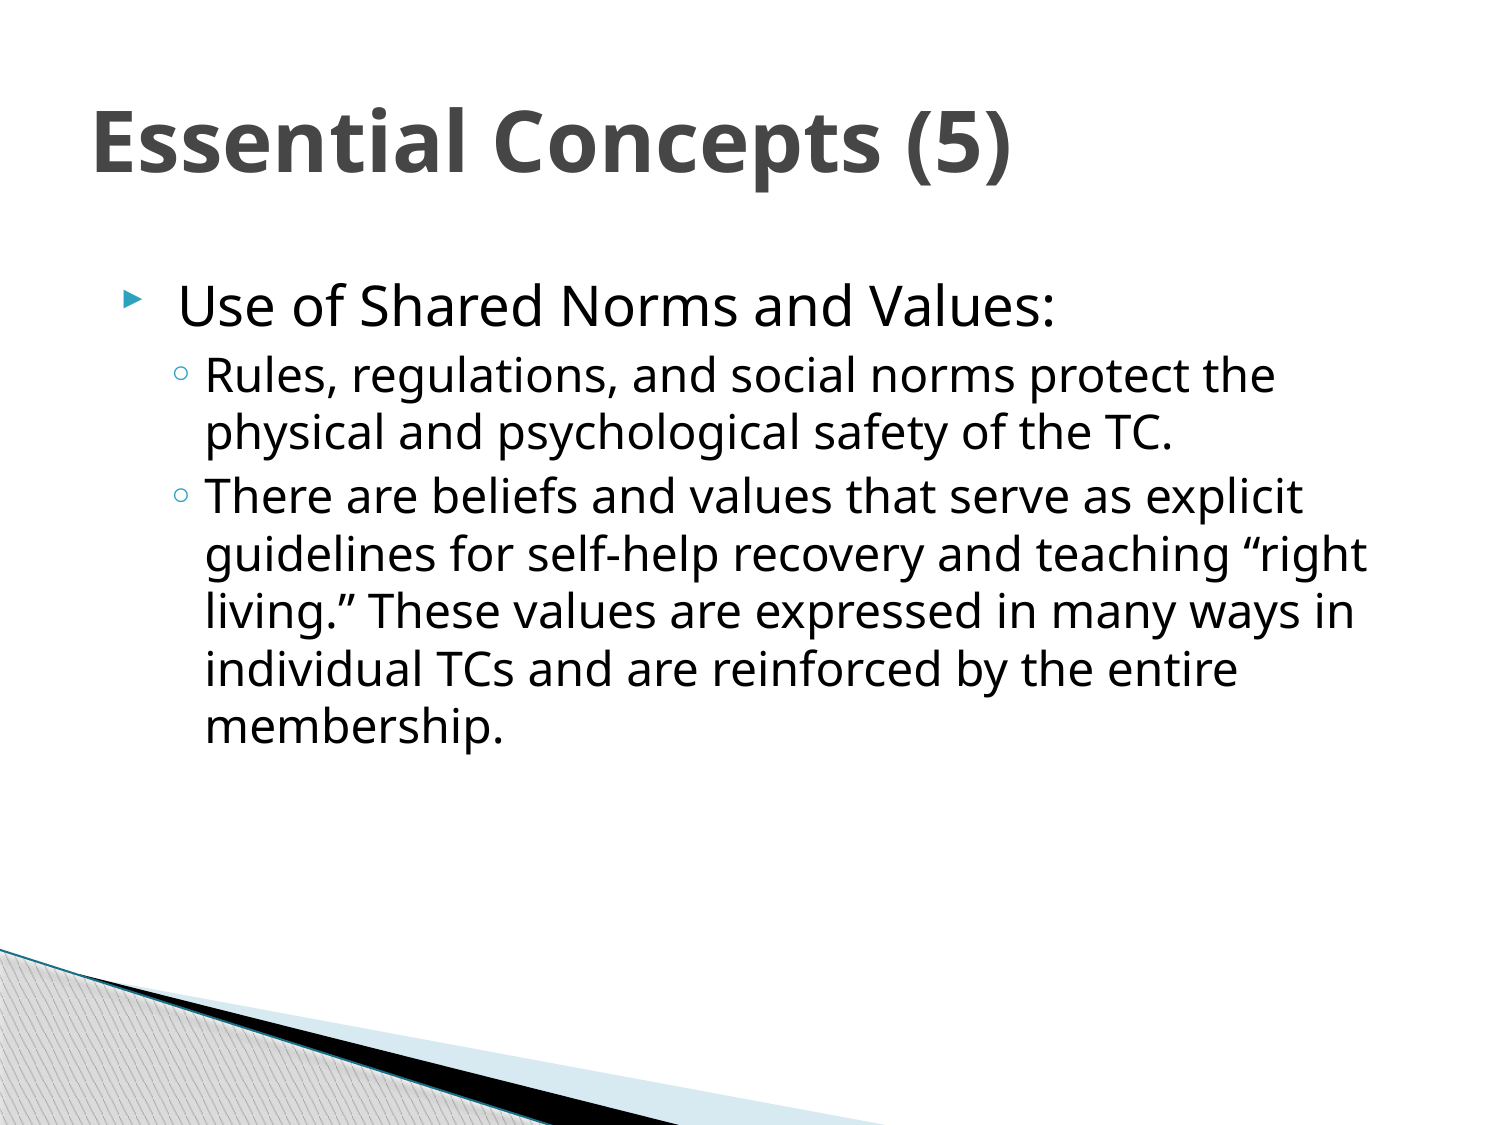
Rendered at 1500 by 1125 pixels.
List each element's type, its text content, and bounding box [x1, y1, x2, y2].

title Essential Concepts (5) [75, 45, 1425, 233]
list Use of Shared Norms and Values: Rules, regulations, and social norms protect the physical and psychological safety of the TC. There are beliefs and values that serve as explicit guidelines for self-help recovery and teaching “right living.” These values are expressed in many ways in individual TCs and are reinforced by the entire membership. [87, 262, 1413, 978]
